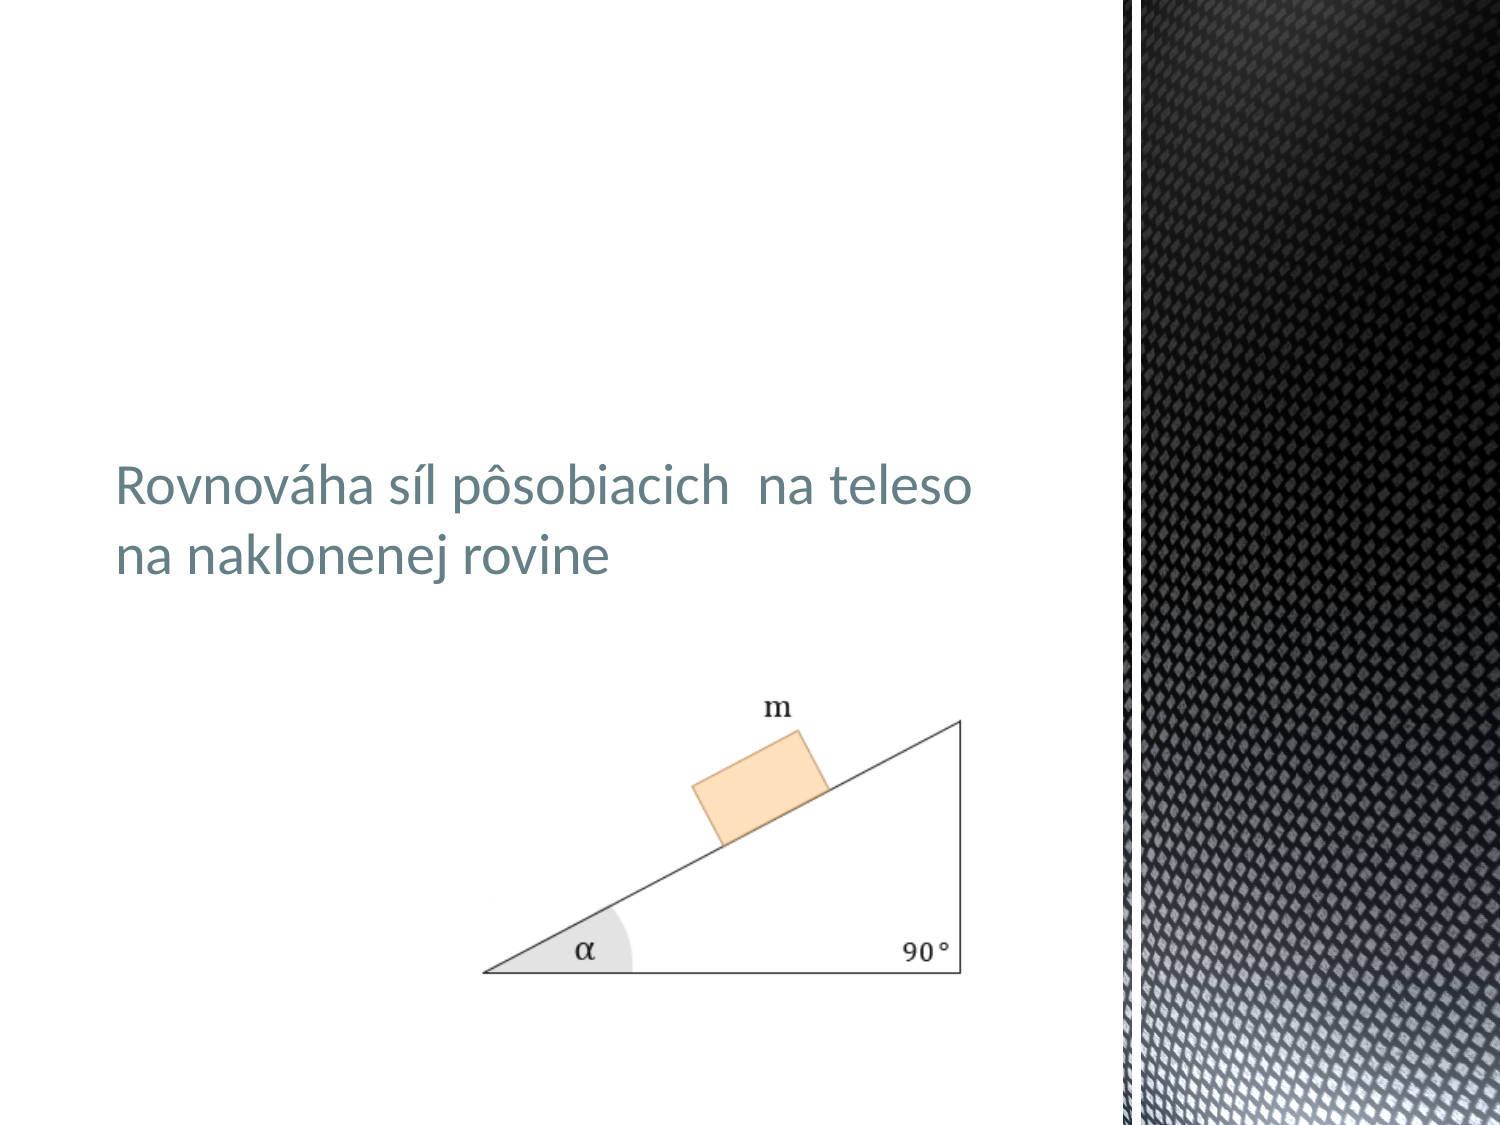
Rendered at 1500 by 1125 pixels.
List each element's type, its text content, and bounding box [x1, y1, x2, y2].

picture [1123, 0, 1500, 1125]
title Rovnováha síl pôsobiacich na teleso na naklonenej rovine [100, 243, 1034, 594]
picture [430, 656, 1016, 1030]
